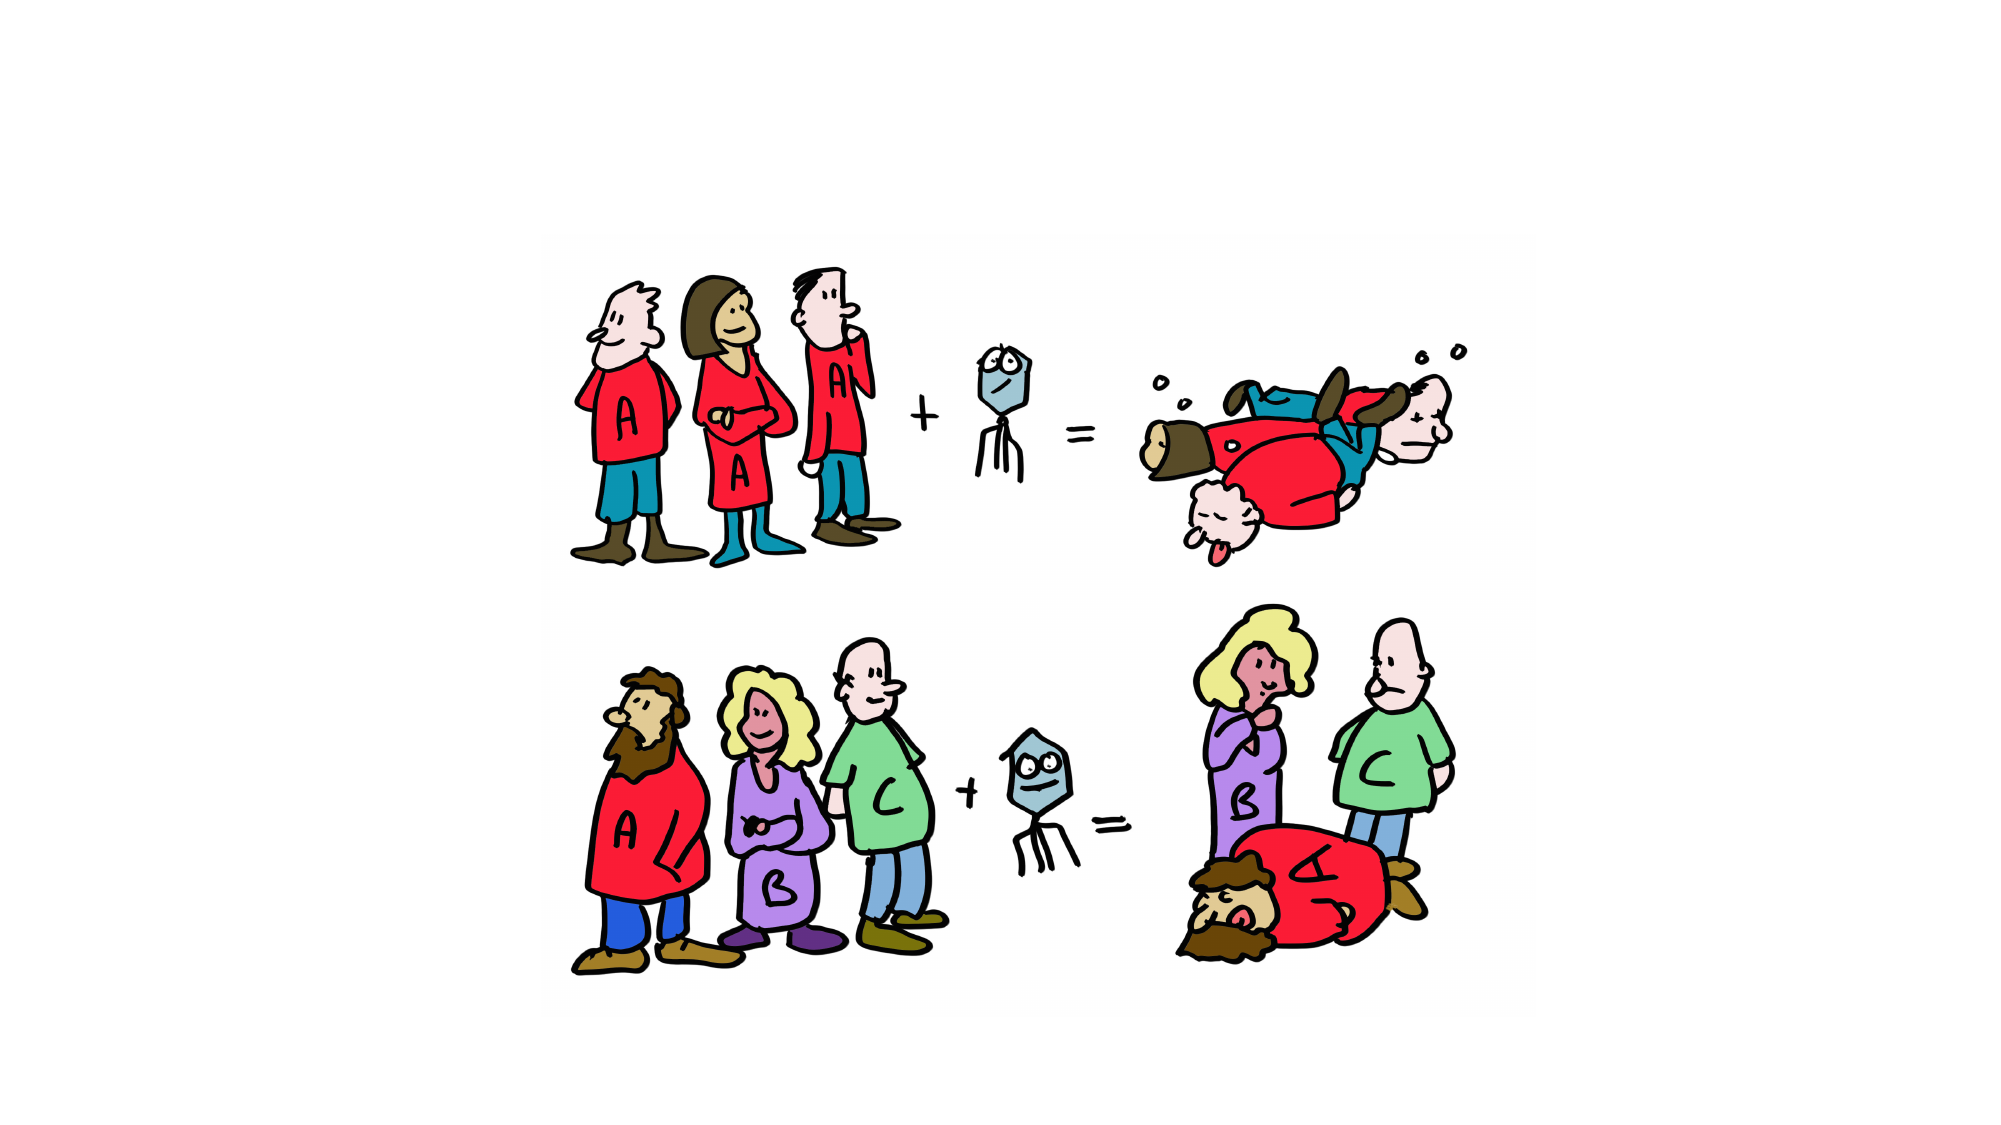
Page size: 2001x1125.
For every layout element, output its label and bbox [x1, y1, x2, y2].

list [541, 234, 1536, 1017]
